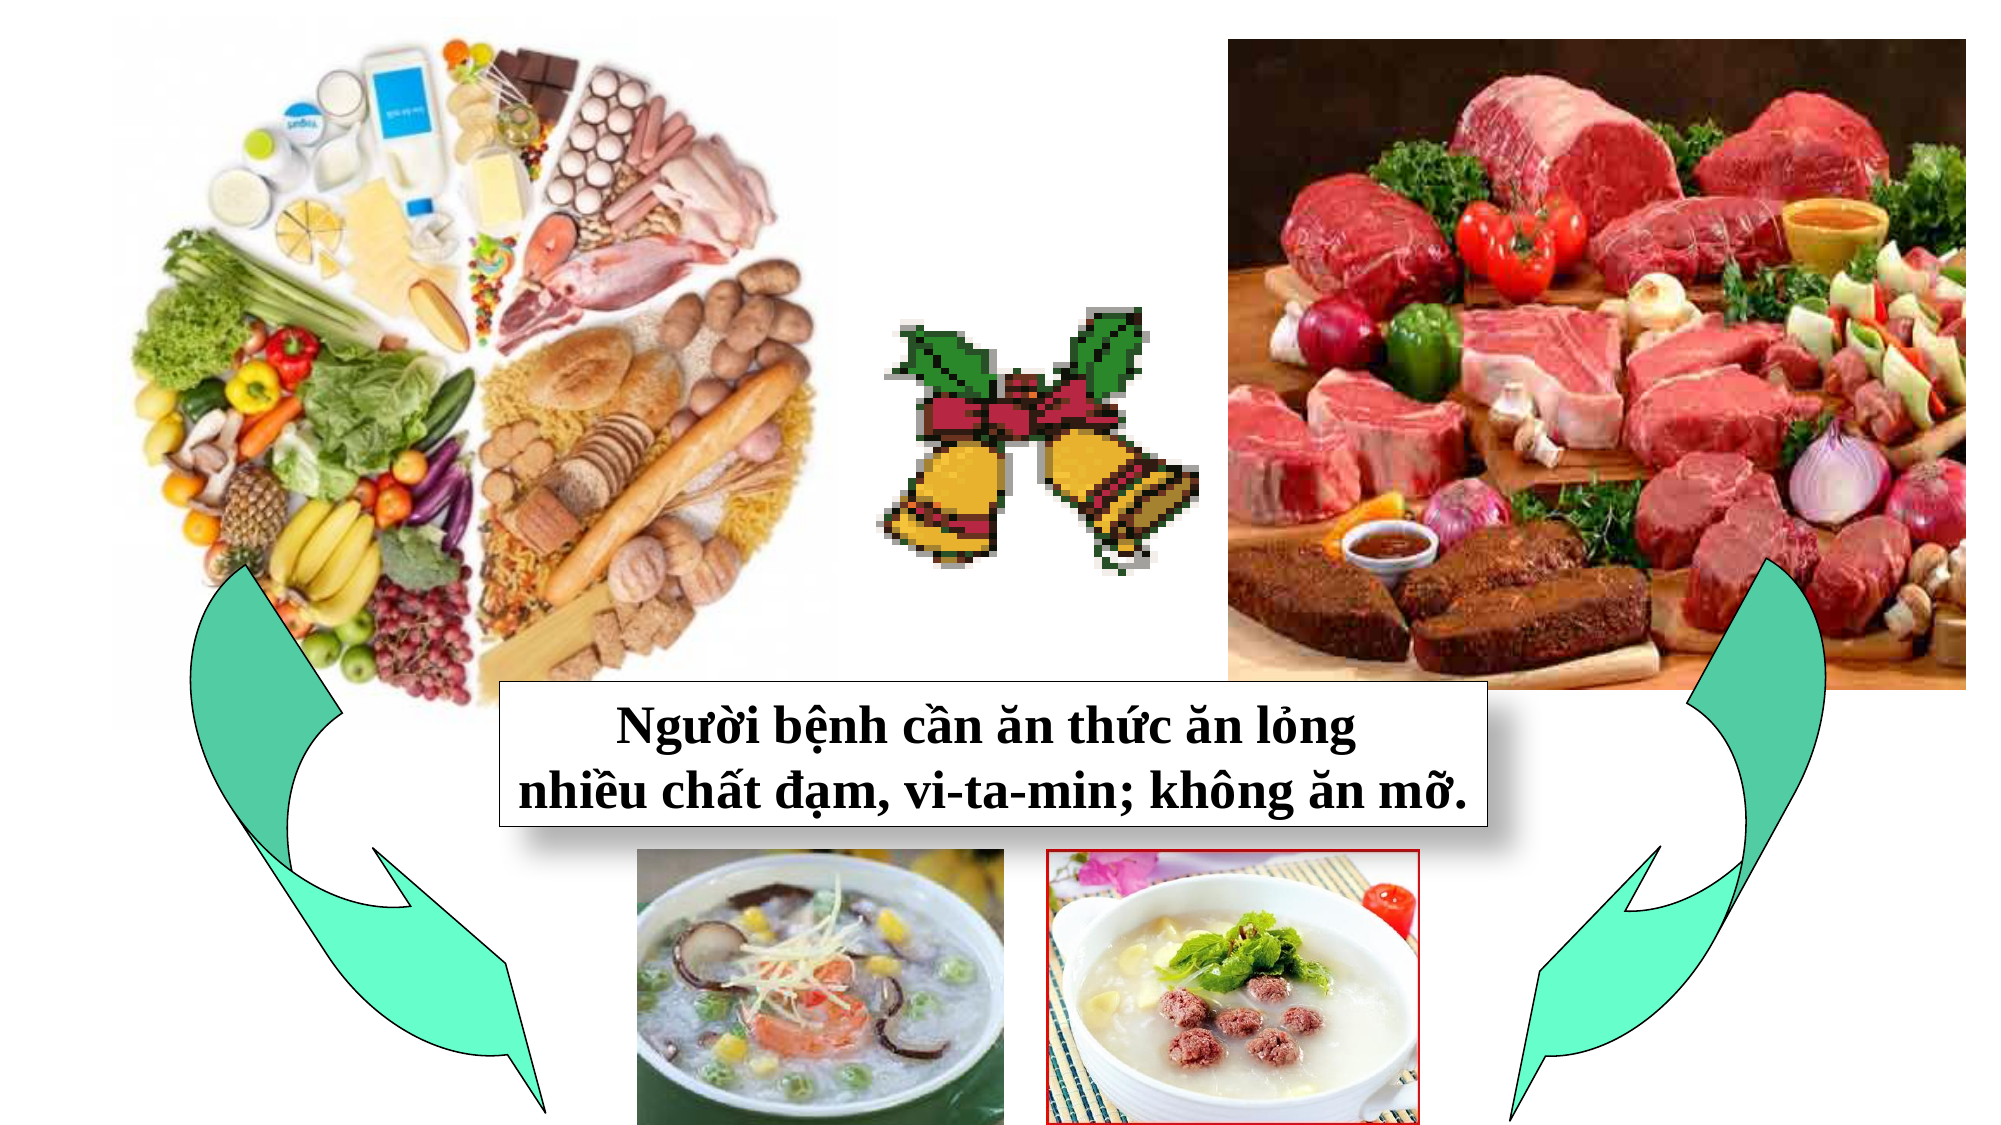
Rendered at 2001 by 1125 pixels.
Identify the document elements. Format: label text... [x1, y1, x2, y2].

text_box Người bệnh cần ăn thức ăn lỏng nhiều chất đạm, vi-ta-min; không ăn mỡ. [499, 681, 1488, 827]
text_box [1509, 690, 1826, 1122]
text_box [196, 730, 546, 1114]
picture [112, 17, 1199, 730]
picture [1228, 39, 1966, 690]
picture [637, 849, 1004, 1125]
picture [1046, 849, 1420, 1125]
